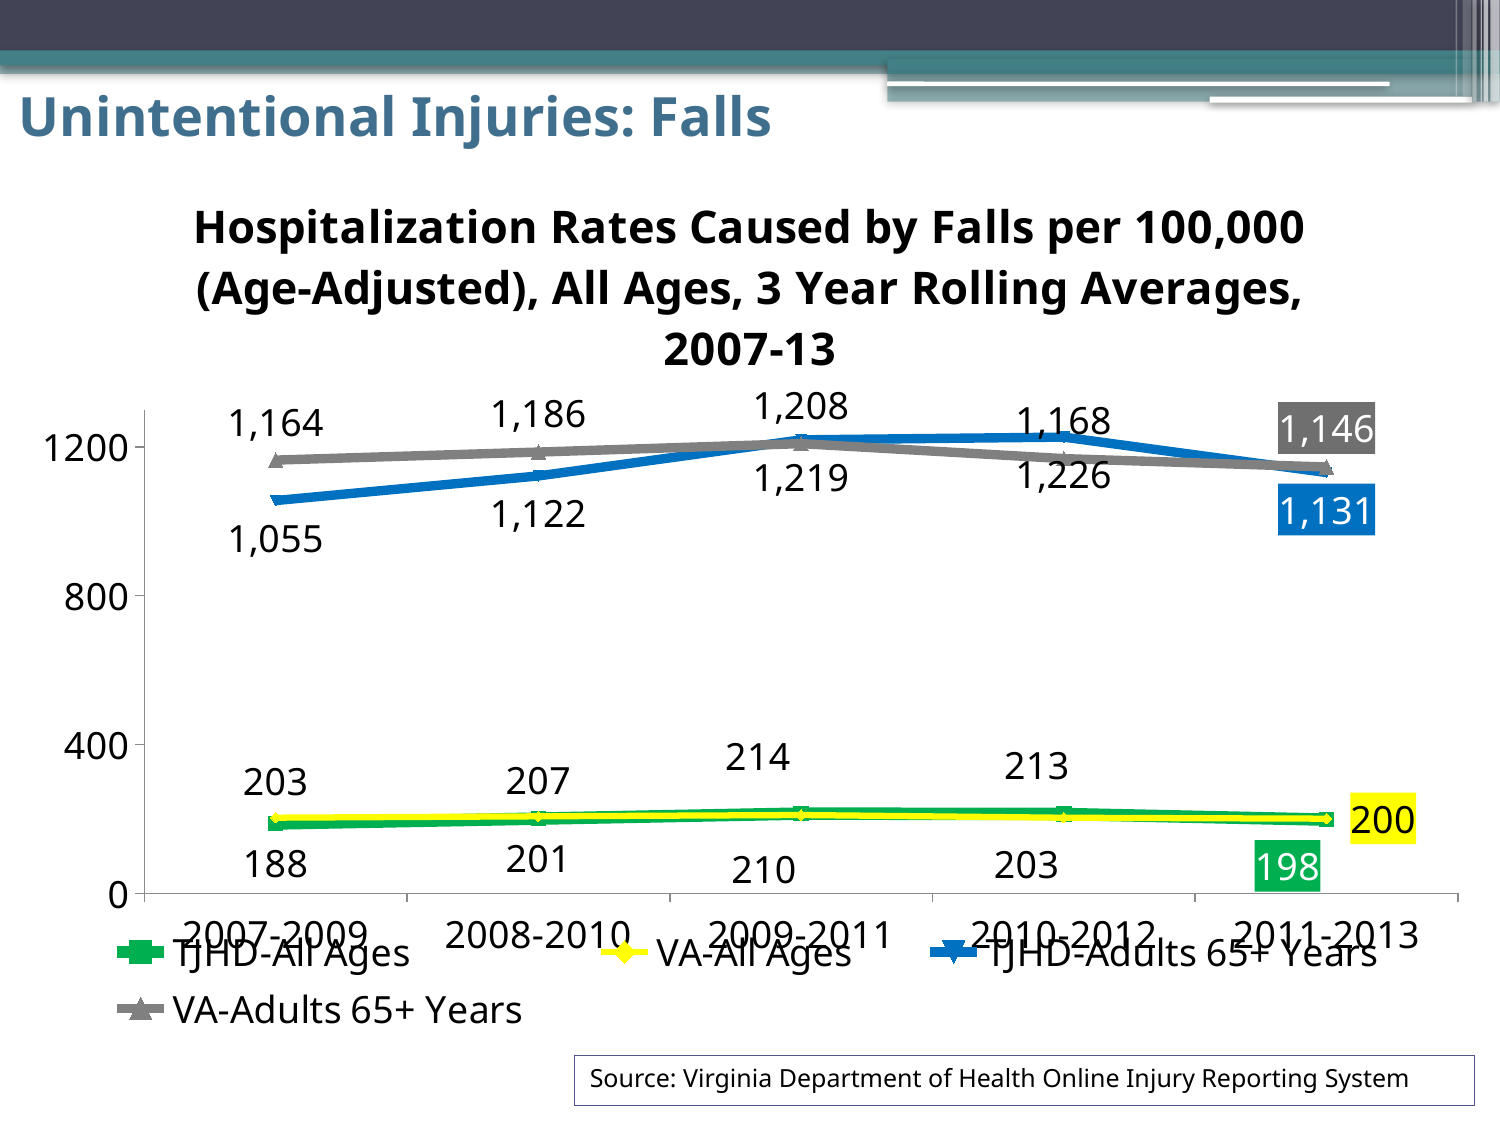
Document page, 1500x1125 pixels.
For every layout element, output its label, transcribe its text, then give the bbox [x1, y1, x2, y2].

text_box Unintentional Injuries: Falls [4, 74, 1255, 155]
text_box Source: Virginia Department of Health Online Injury Reporting System [574, 1067, 1475, 1106]
chart [12, 155, 1488, 1056]
